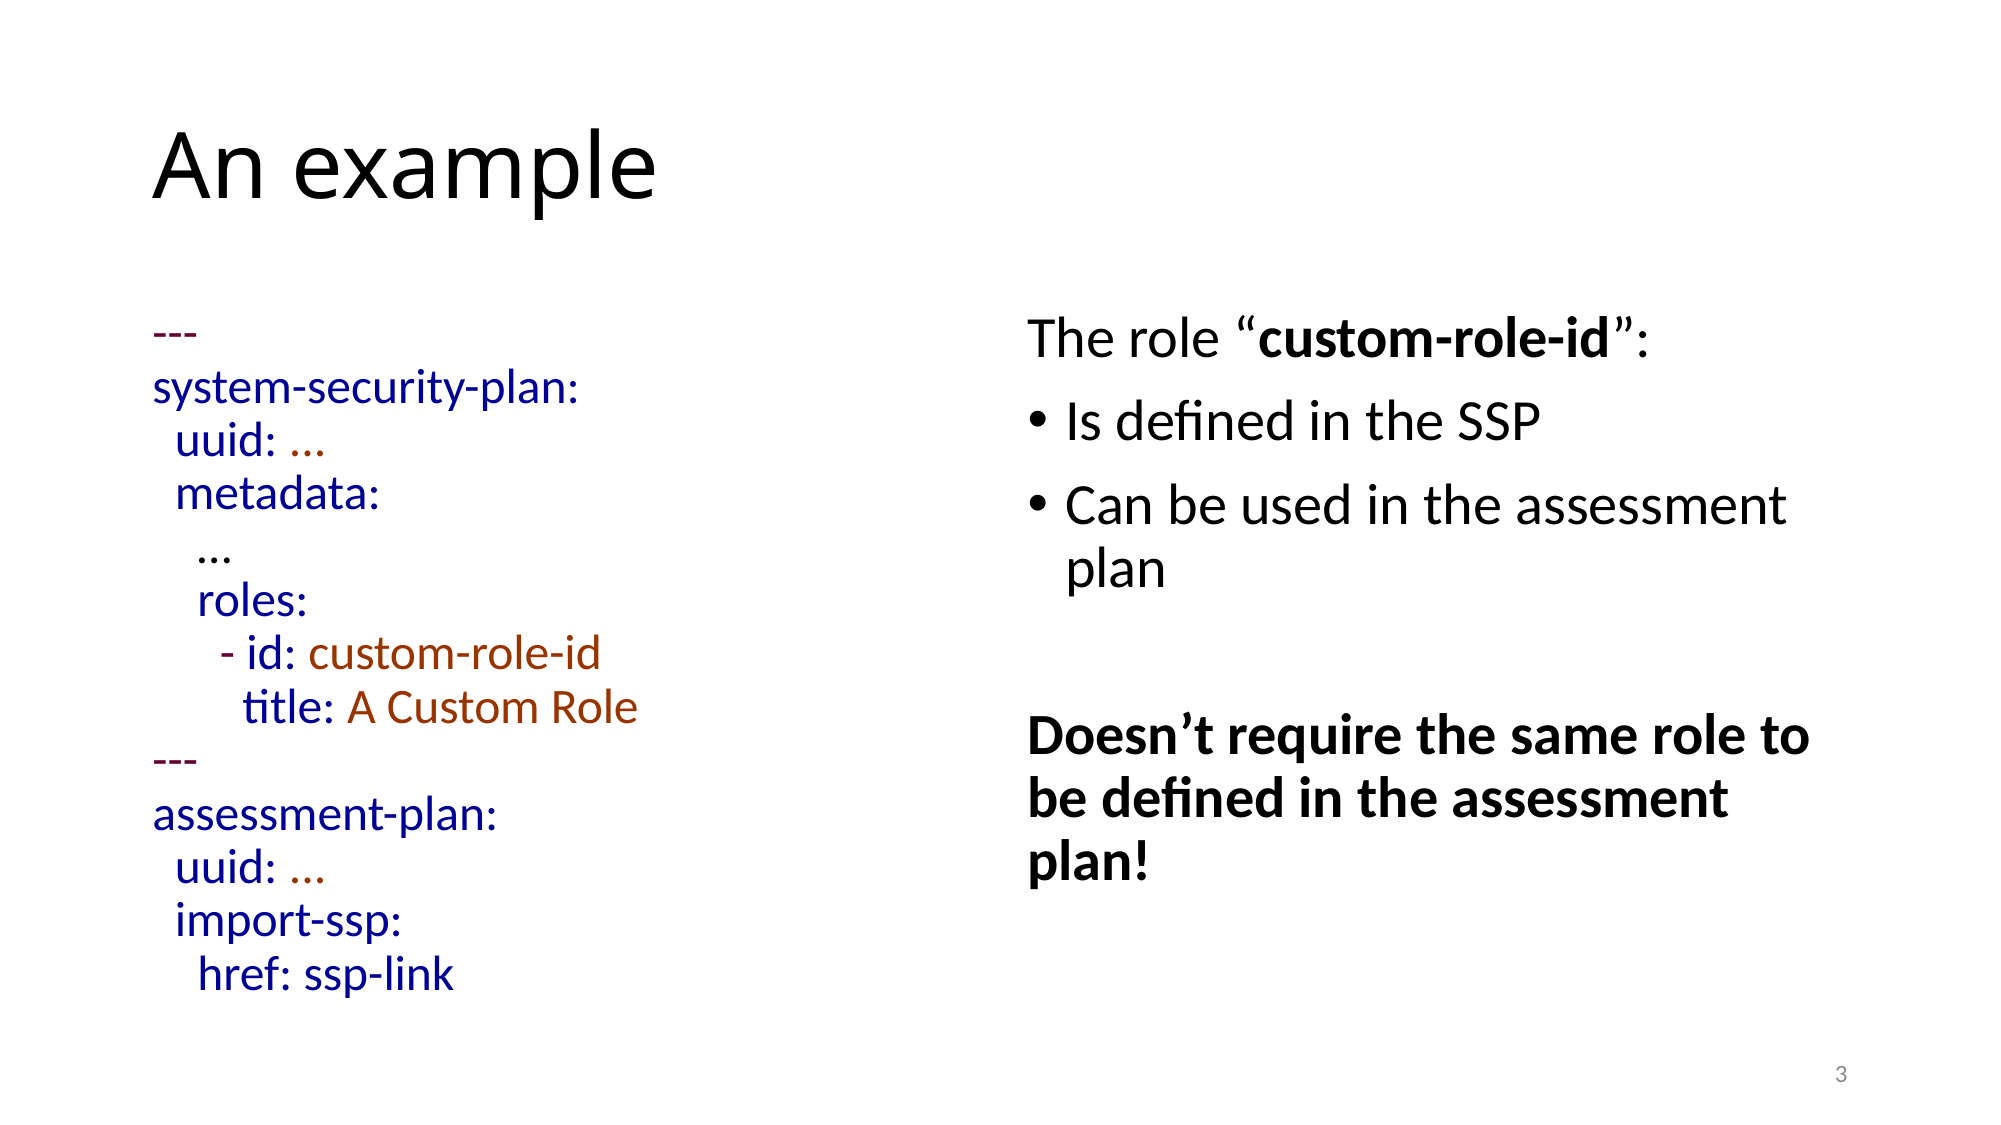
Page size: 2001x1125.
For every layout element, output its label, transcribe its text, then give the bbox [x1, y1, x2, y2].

slide_number 3 [1412, 1042, 1863, 1103]
list The role “custom-role-id”: Is defined in the SSP Can be used in the assessment plan Doesn’t require the same role to be defined in the assessment plan! [1012, 299, 1863, 1014]
list --- system-security-plan: uuid: ... metadata: … roles: - id: custom-role-id title: A Custom Role --- assessment-plan: uuid: ... import-ssp: href: ssp-link [137, 299, 988, 1014]
title An example [137, 59, 1863, 278]
